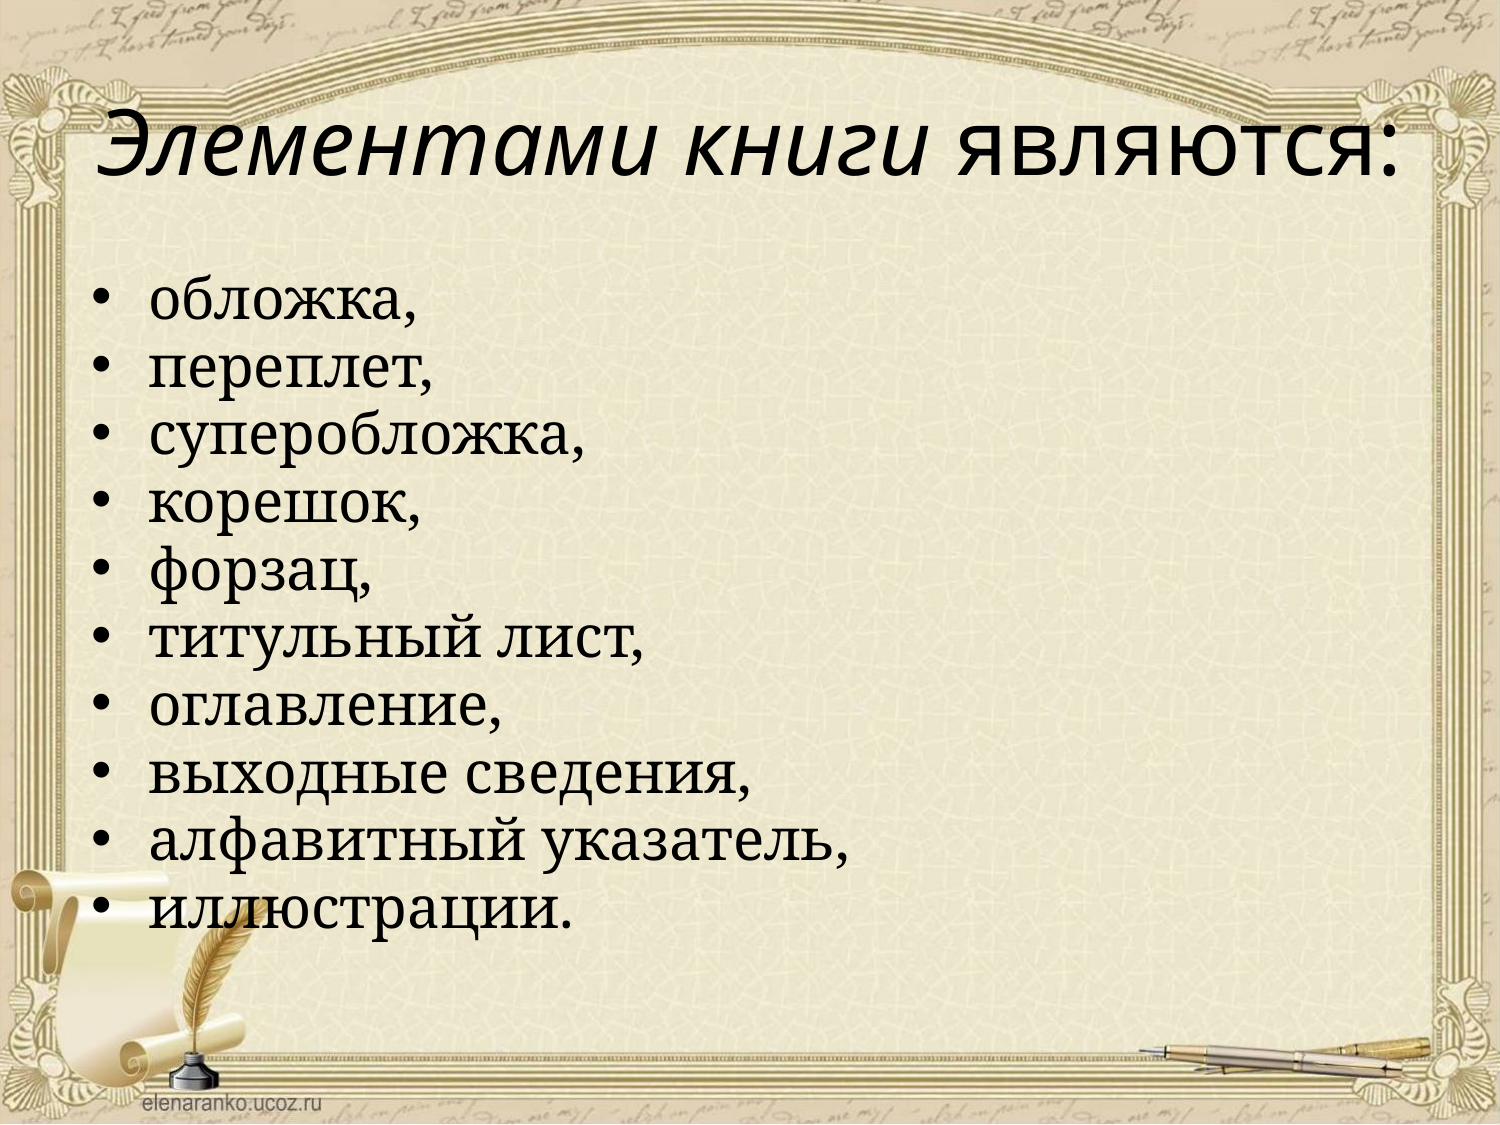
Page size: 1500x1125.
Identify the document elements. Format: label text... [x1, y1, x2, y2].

list обложка, переплет, суперобложка, корешок, форзац, титульный лист, оглавление, выходные сведения, алфавитный указатель, иллюстрации. [76, 267, 1341, 1035]
picture [0, 0, 1500, 1125]
text_box [0, 42, 1294, 244]
title Элементами книги являются: [1294, 45, 1425, 233]
